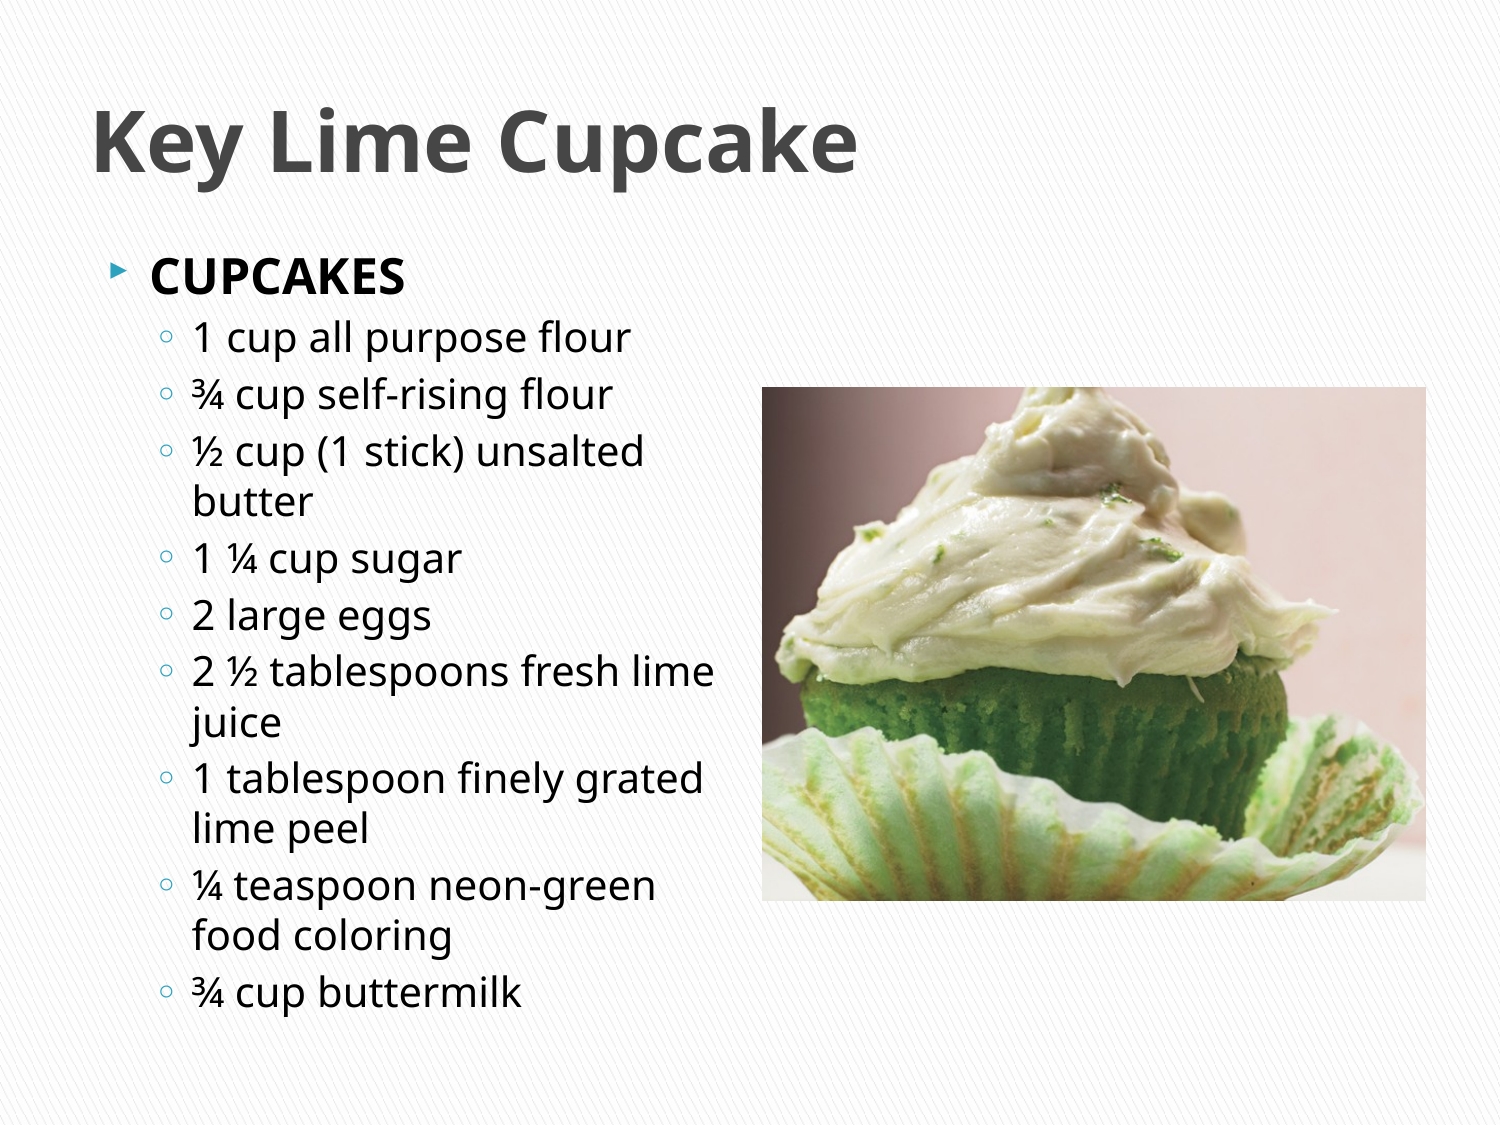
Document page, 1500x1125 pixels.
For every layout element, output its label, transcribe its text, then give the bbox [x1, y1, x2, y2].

list CUPCAKES 1 cup all purpose flour ¾ cup self-rising flour ½ cup (1 stick) unsalted butter 1 ¼ cup sugar 2 large eggs 2 ½ tablespoons fresh lime juice 1 tablespoon finely grated lime peel ¼ teaspoon neon-green food coloring ¾ cup buttermilk [75, 236, 750, 1038]
title Key Lime Cupcake [75, 44, 1425, 233]
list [762, 387, 1426, 901]
